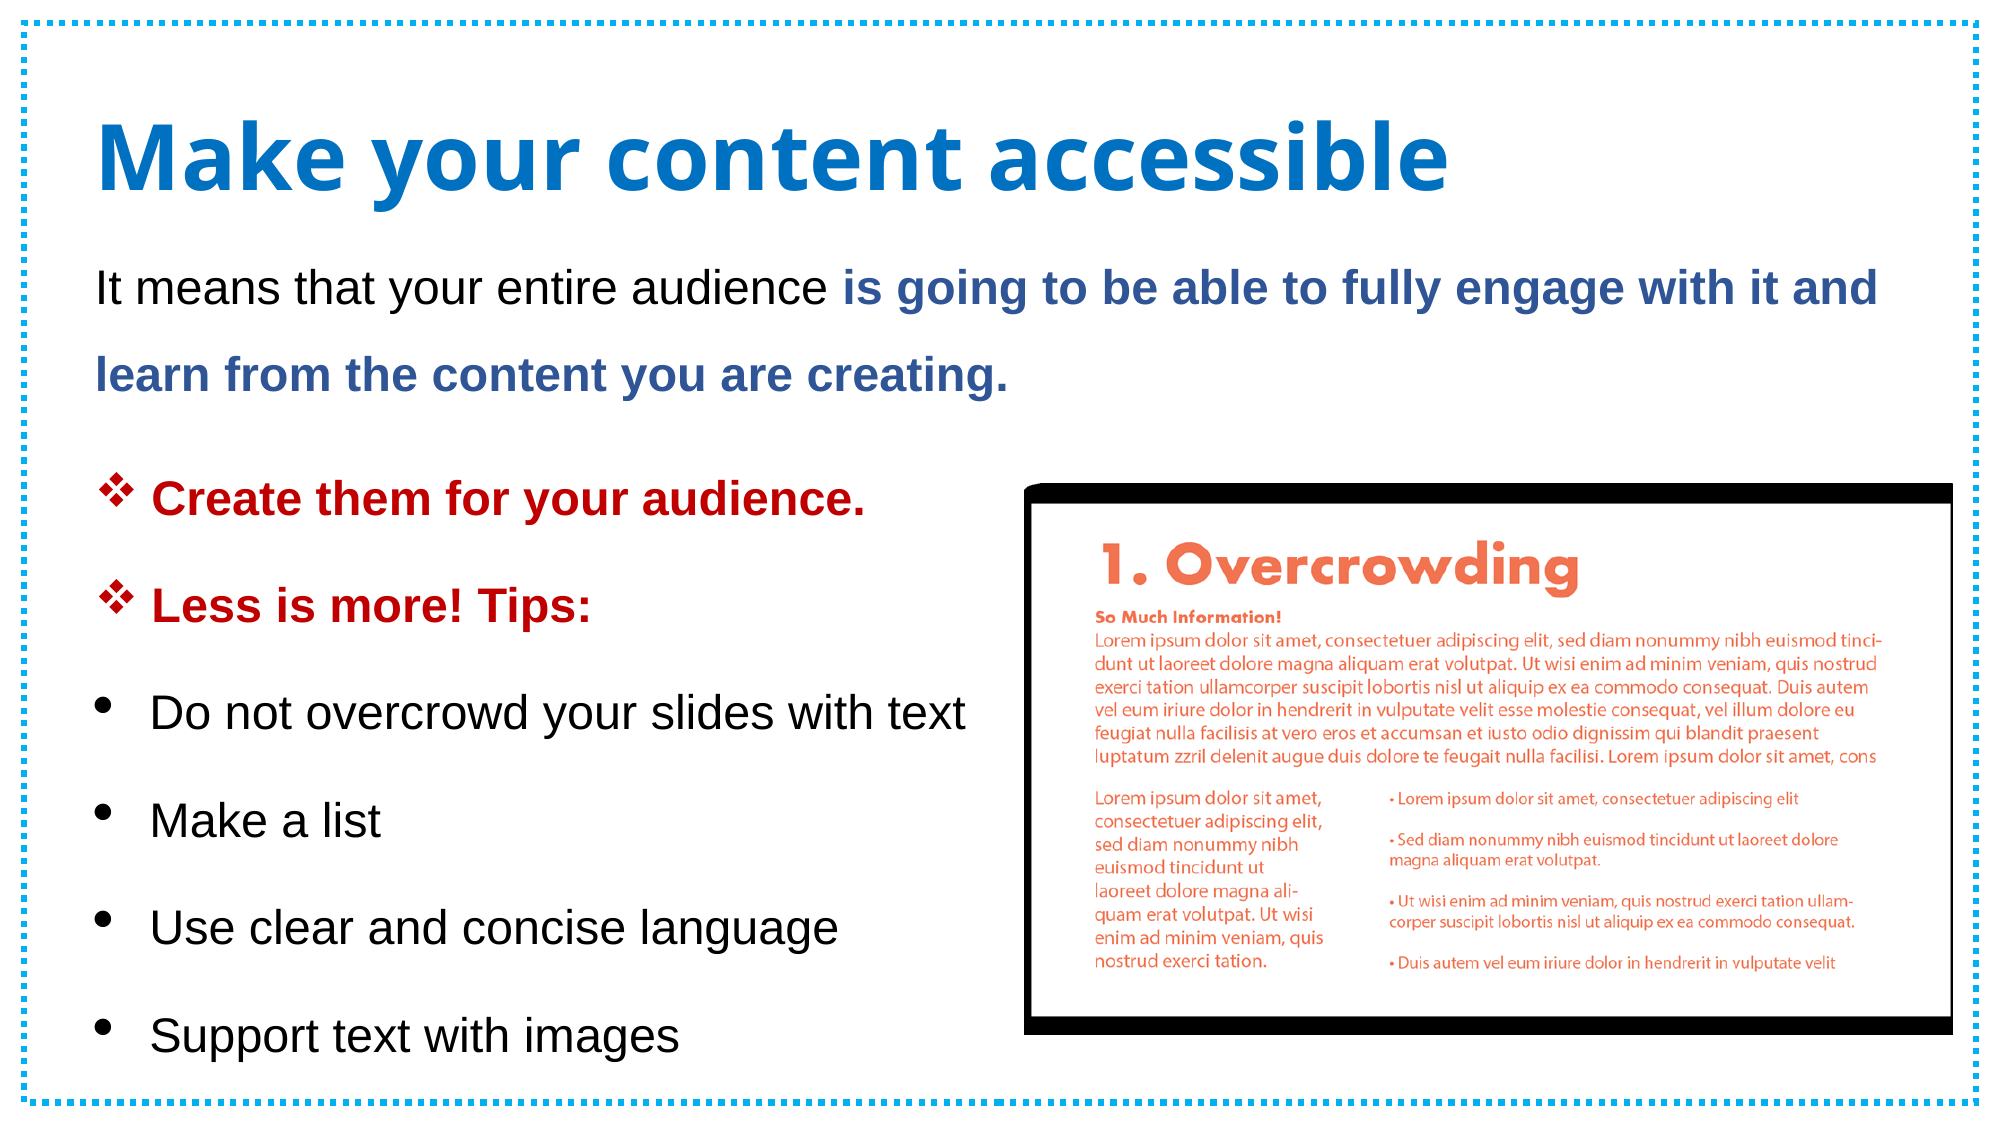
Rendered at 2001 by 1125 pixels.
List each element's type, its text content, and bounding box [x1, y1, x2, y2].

picture [1023, 483, 1953, 1035]
list It means that your entire audience is going to be able to fully engage with it and learn from the content you are creating. Create them for your audience. Less is more! Tips: Do not overcrowd your slides with text Make a list Use clear and concise language Support text with images [79, 219, 1921, 1073]
title Make your content accessible [79, 52, 1805, 219]
